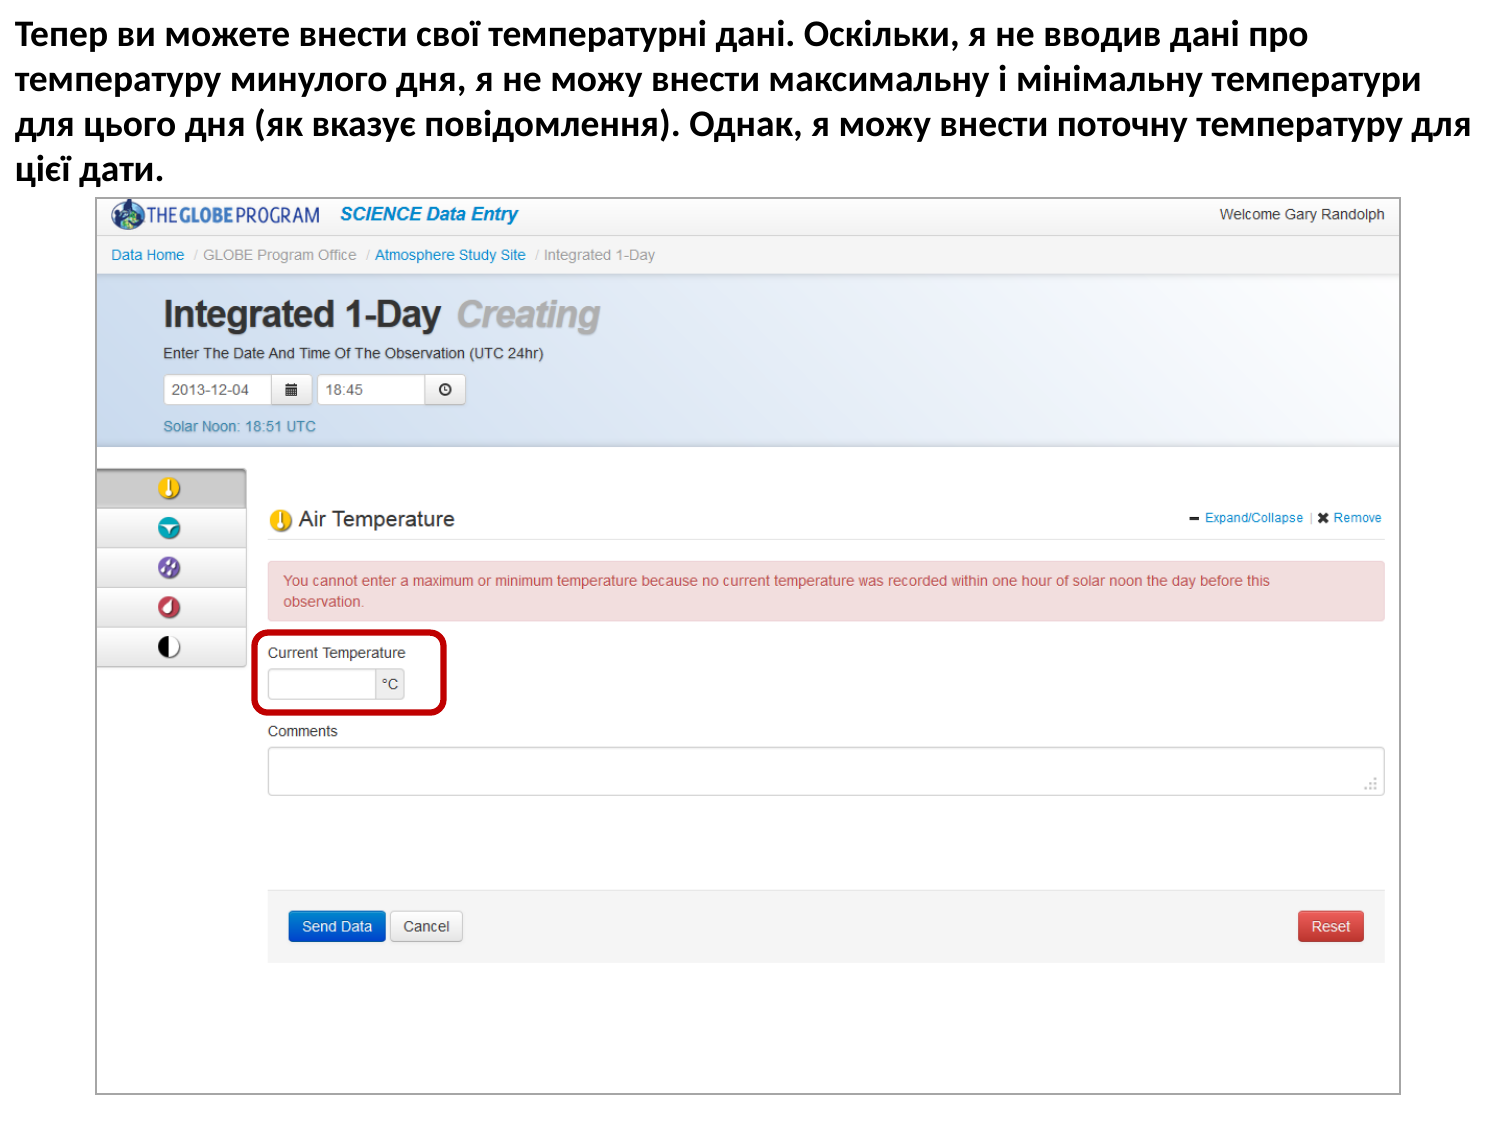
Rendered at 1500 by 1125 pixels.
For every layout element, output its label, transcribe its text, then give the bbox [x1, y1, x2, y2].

picture [96, 198, 1400, 1094]
text_box Тепер ви можете внести свої температурні дані. Оскільки, я не вводив дані про температуру минулого дня, я не можу внести максимальну і мінімальну температури для цього дня (як вказує повідомлення). Однак, я можу внести поточну температуру для цієї дати. [0, 1, 1500, 196]
